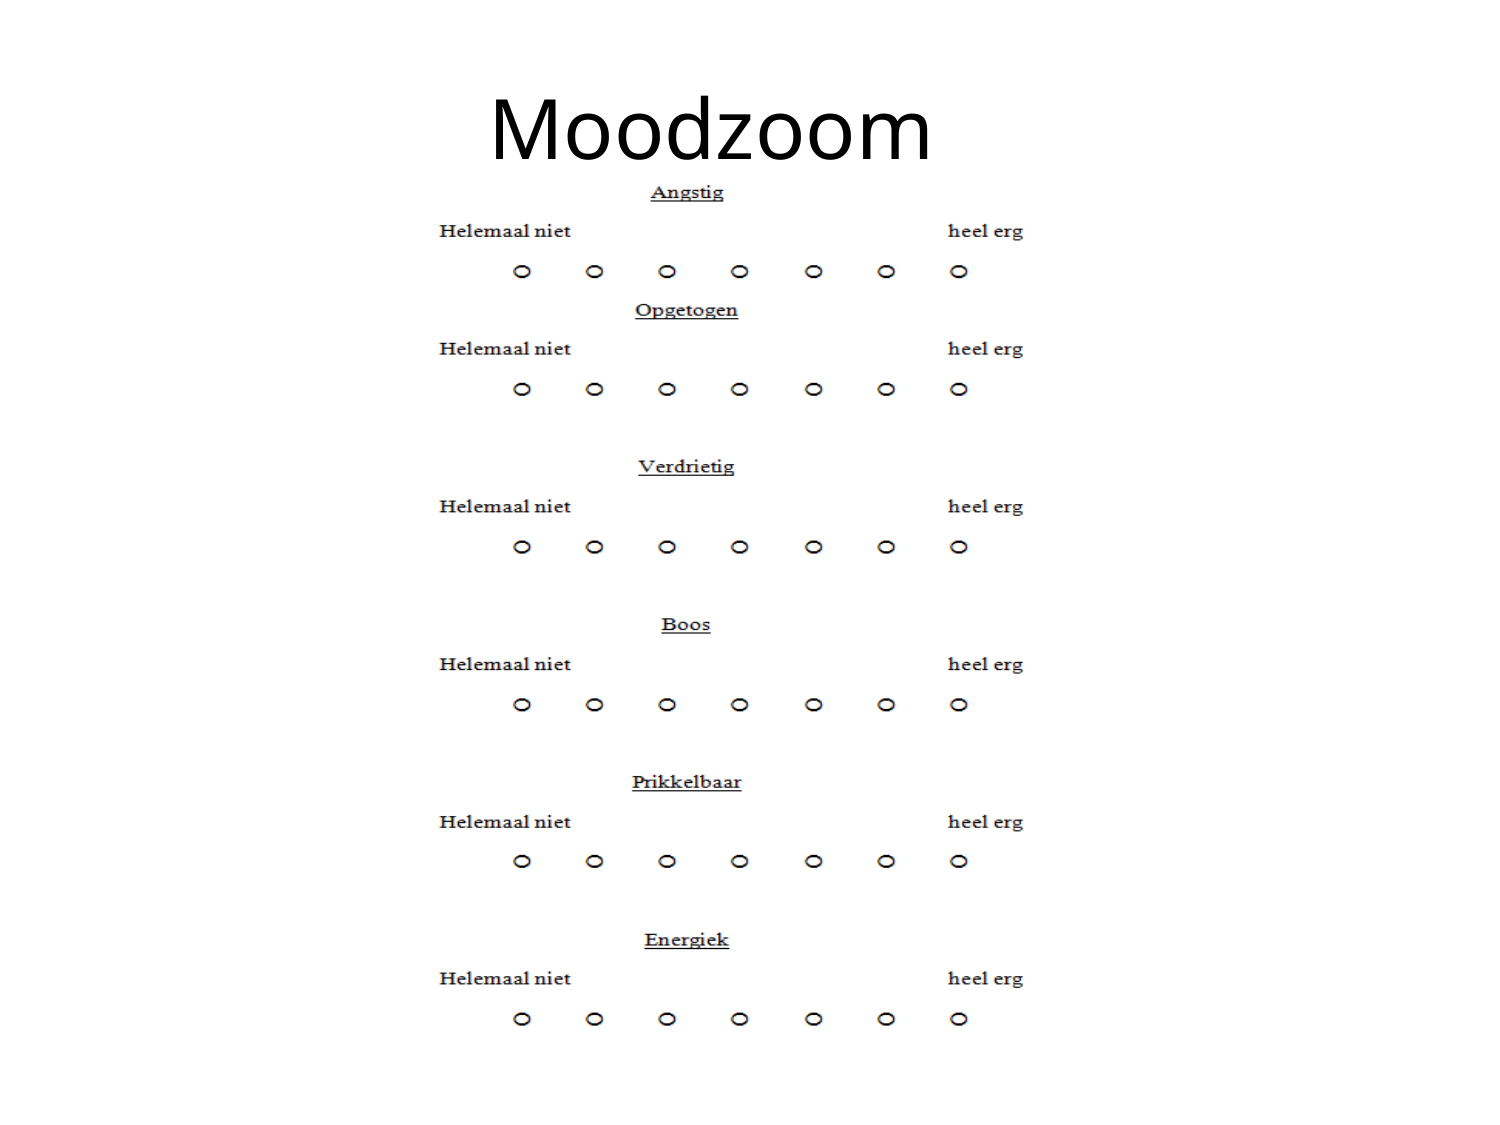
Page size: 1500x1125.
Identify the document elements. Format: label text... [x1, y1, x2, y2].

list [407, 184, 1046, 1041]
title Moodzoom [112, 68, 1463, 185]
